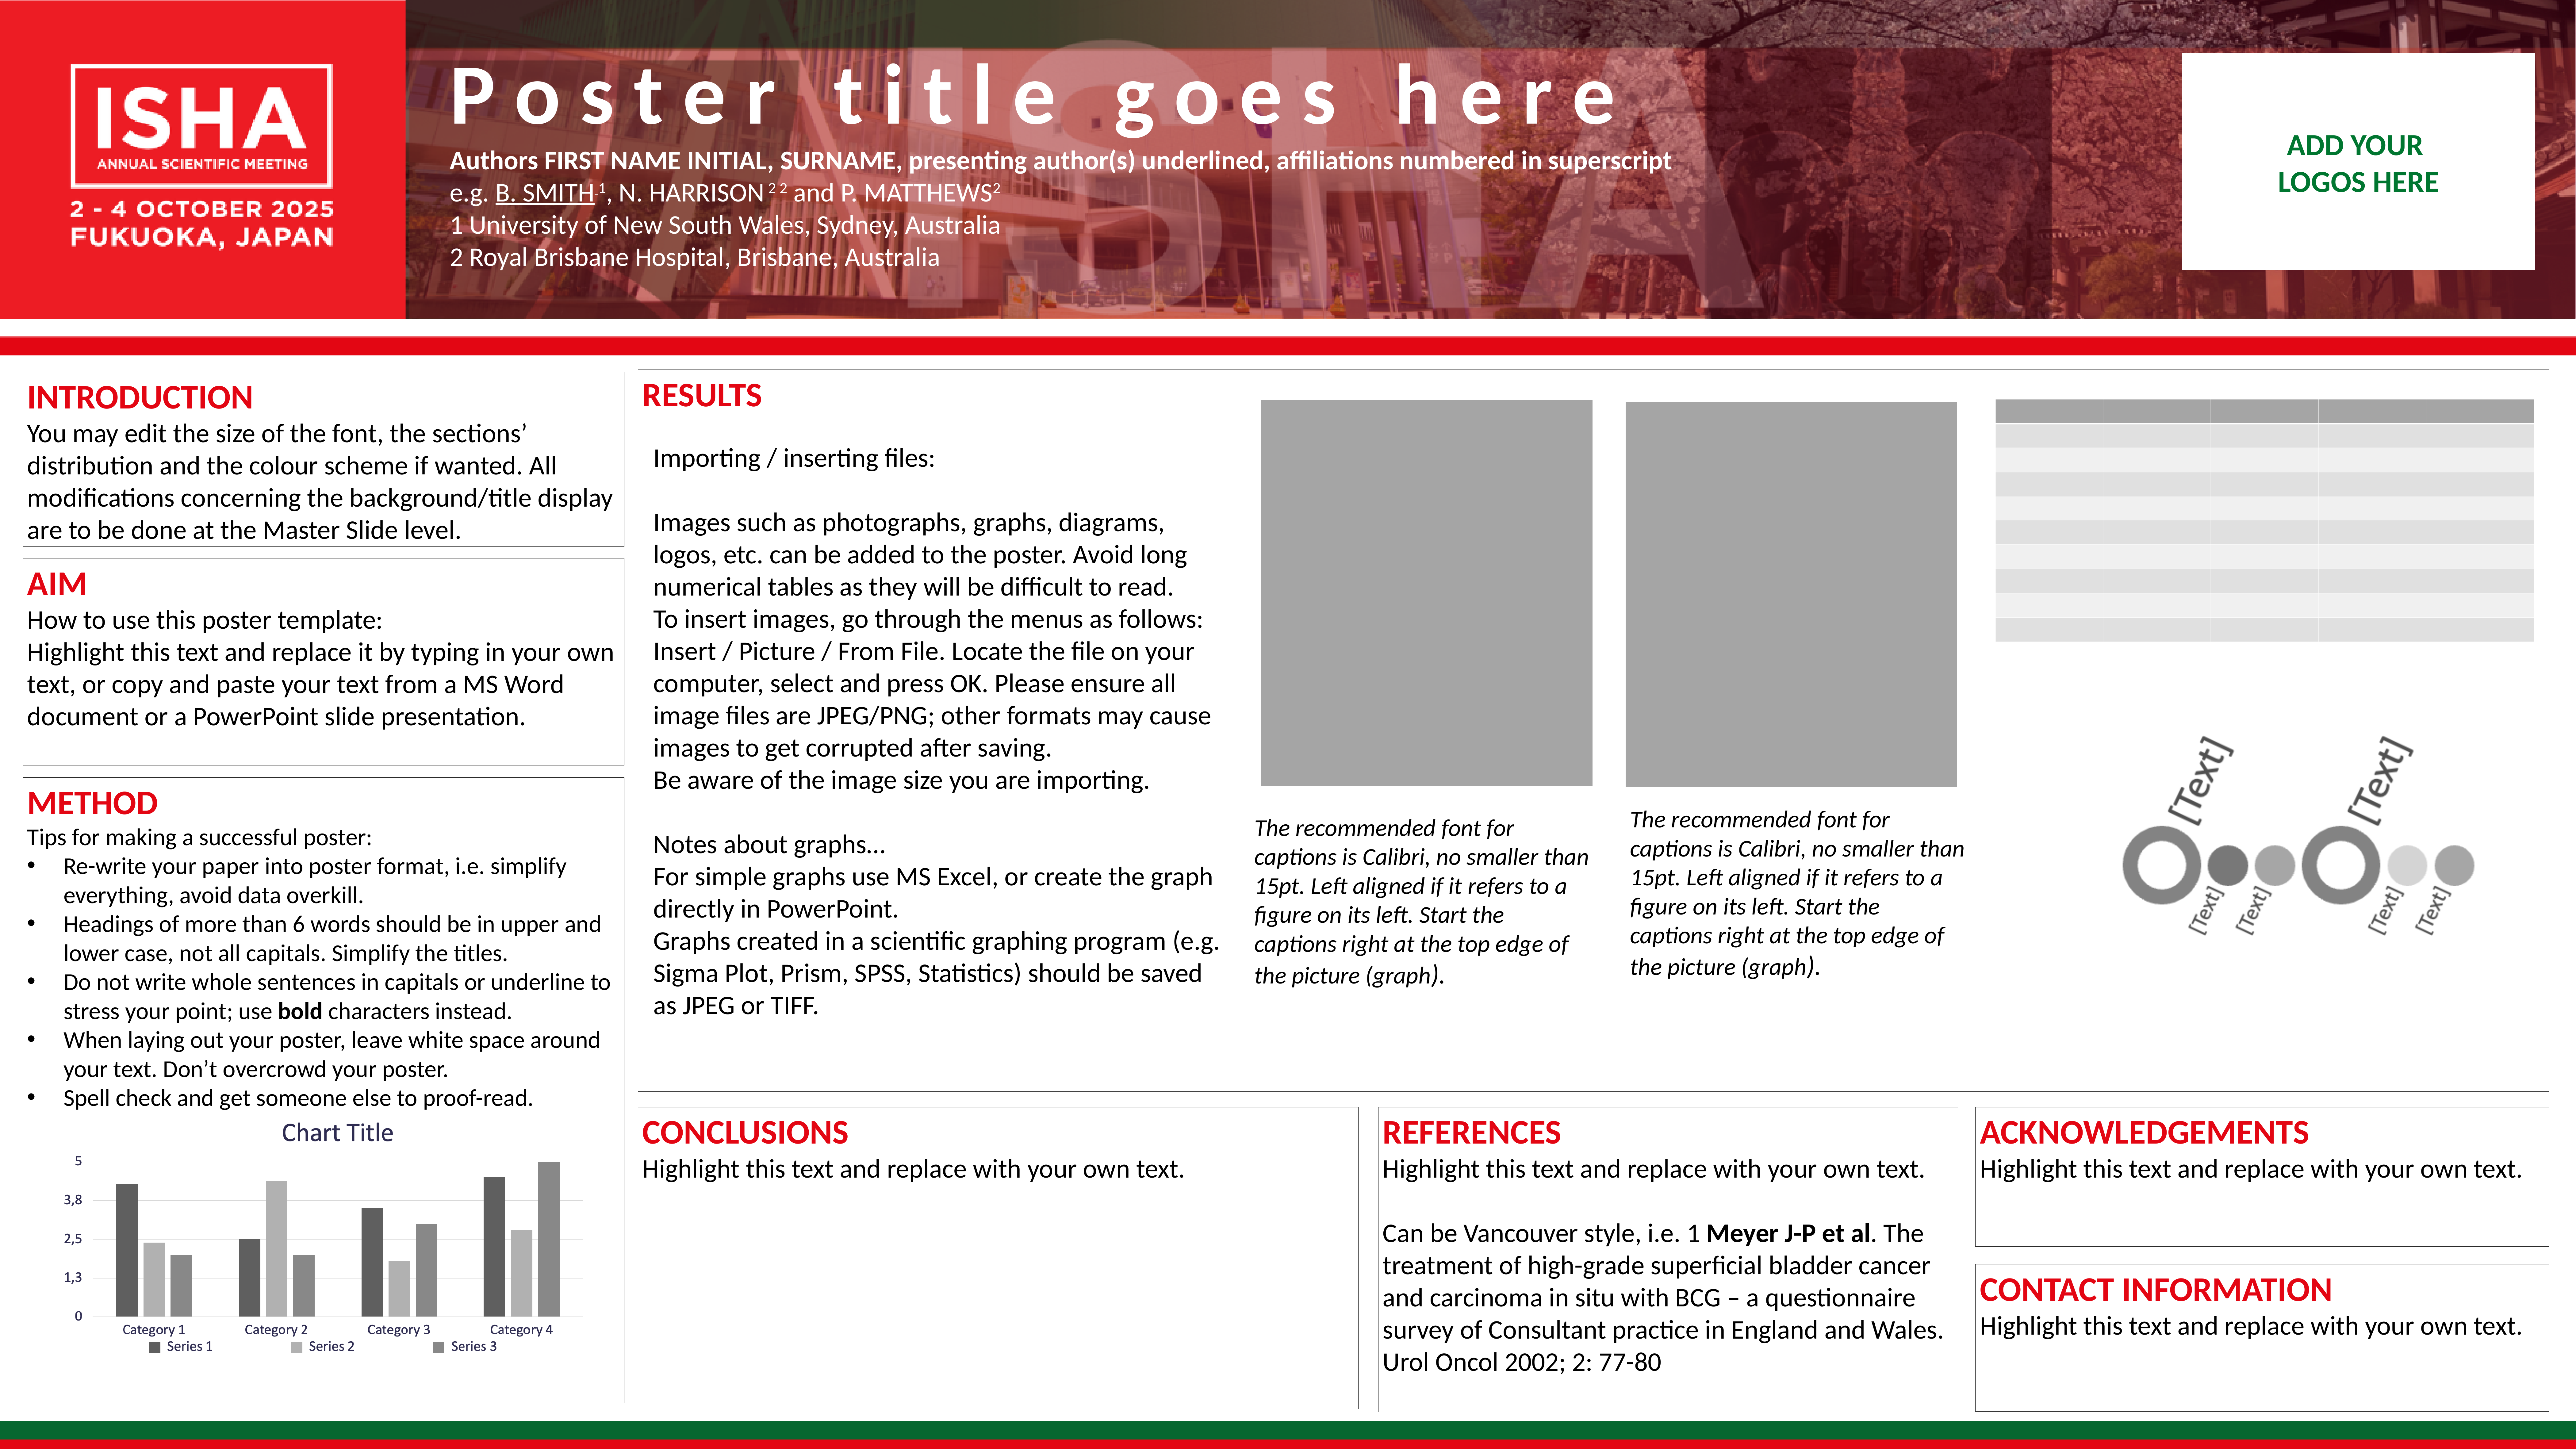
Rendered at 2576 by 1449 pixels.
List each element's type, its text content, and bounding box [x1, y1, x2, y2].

text_box P o s t e r t i t l e g o e s h e r e [445, 36, 2149, 143]
text_box RESULTS [638, 370, 2549, 1092]
text_box The recommended font for captions is Calibri, no smaller than 15pt. Left aligned if it refers to a figure on its left. Start the captions right at the top edge of the picture (graph). [1250, 810, 1595, 991]
text_box REFERENCES Highlight this text and replace with your own text. Can be Vancouver style, i.e. 1 Meyer J-P et al. The treatment of high-grade superficial bladder cancer and carcinoma in situ with BCG – a questionnaire survey of Consultant practice in England and Wales. Urol Oncol 2002; 2: 77-80 [1378, 1107, 1958, 1412]
text_box ACKNOWLEDGEMENTS Highlight this text and replace with your own text. [1975, 1107, 2549, 1247]
text_box AIM How to use this poster template: Highlight this text and replace it by typing in your own text, or copy and paste your text from a MS Word document or a PowerPoint slide presentation. [23, 558, 624, 765]
text_box The recommended font for captions is Calibri, no smaller than 15pt. Left aligned if it refers to a figure on its left. Start the captions right at the top edge of the picture (graph). [1625, 801, 1970, 983]
text_box METHOD Tips for making a successful poster: Re-write your paper into poster format, i.e. simplify everything, avoid data overkill. Headings of more than 6 words should be in upper and lower case, not all capitals. Simplify the titles. Do not write whole sentences in capitals or underline to stress your point; use bold characters instead. When laying out your poster, leave white space around your text. Don’t overcrowd your poster. Spell check and get someone else to proof-read. [23, 777, 624, 1403]
text_box CONTACT INFORMATION Highlight this text and replace with your own text. [1975, 1264, 2549, 1412]
text_box INTRODUCTION You may edit the size of the font, the sections’ distribution and the colour scheme if wanted. All modifications concerning the background/title display are to be done at the Master Slide level. [23, 372, 624, 547]
text_box CONCLUSIONS Highlight this text and replace with your own text. [638, 1107, 1359, 1409]
text_box ADD YOUR LOGOS HERE [2182, 53, 2535, 270]
text_box Importing / inserting files: Images such as photographs, graphs, diagrams, logos, etc. can be added to the poster. Avoid long numerical tables as they will be difficult to read. To insert images, go through the menus as follows: Insert / Picture / From File. Locate the file on your computer, select and press OK. Please ensure all image files are JPEG/PNG; other formats may cause images to get corrupted after saving. Be aware of the image size you are importing. Notes about graphs… For simple graphs use MS Excel, or create the graph directly in PowerPoint. Graphs created in a scientific graphing program (e.g. Sigma Plot, Prism, SPSS, Statistics) should be saved as JPEG or TIFF. [649, 438, 1237, 1022]
picture [0, 0, 2576, 1449]
text_box Authors FIRST NAME INITIAL, SURNAME, presenting author(s) underlined, affiliations numbered in superscript e.g. B. SMITH 1, N. HARRISON 2 2 and P. MATTHEWS2 1 University of New South Wales, Sydney, Australia 2 Royal Brisbane Hospital, Brisbane, Australia [445, 140, 1964, 274]
